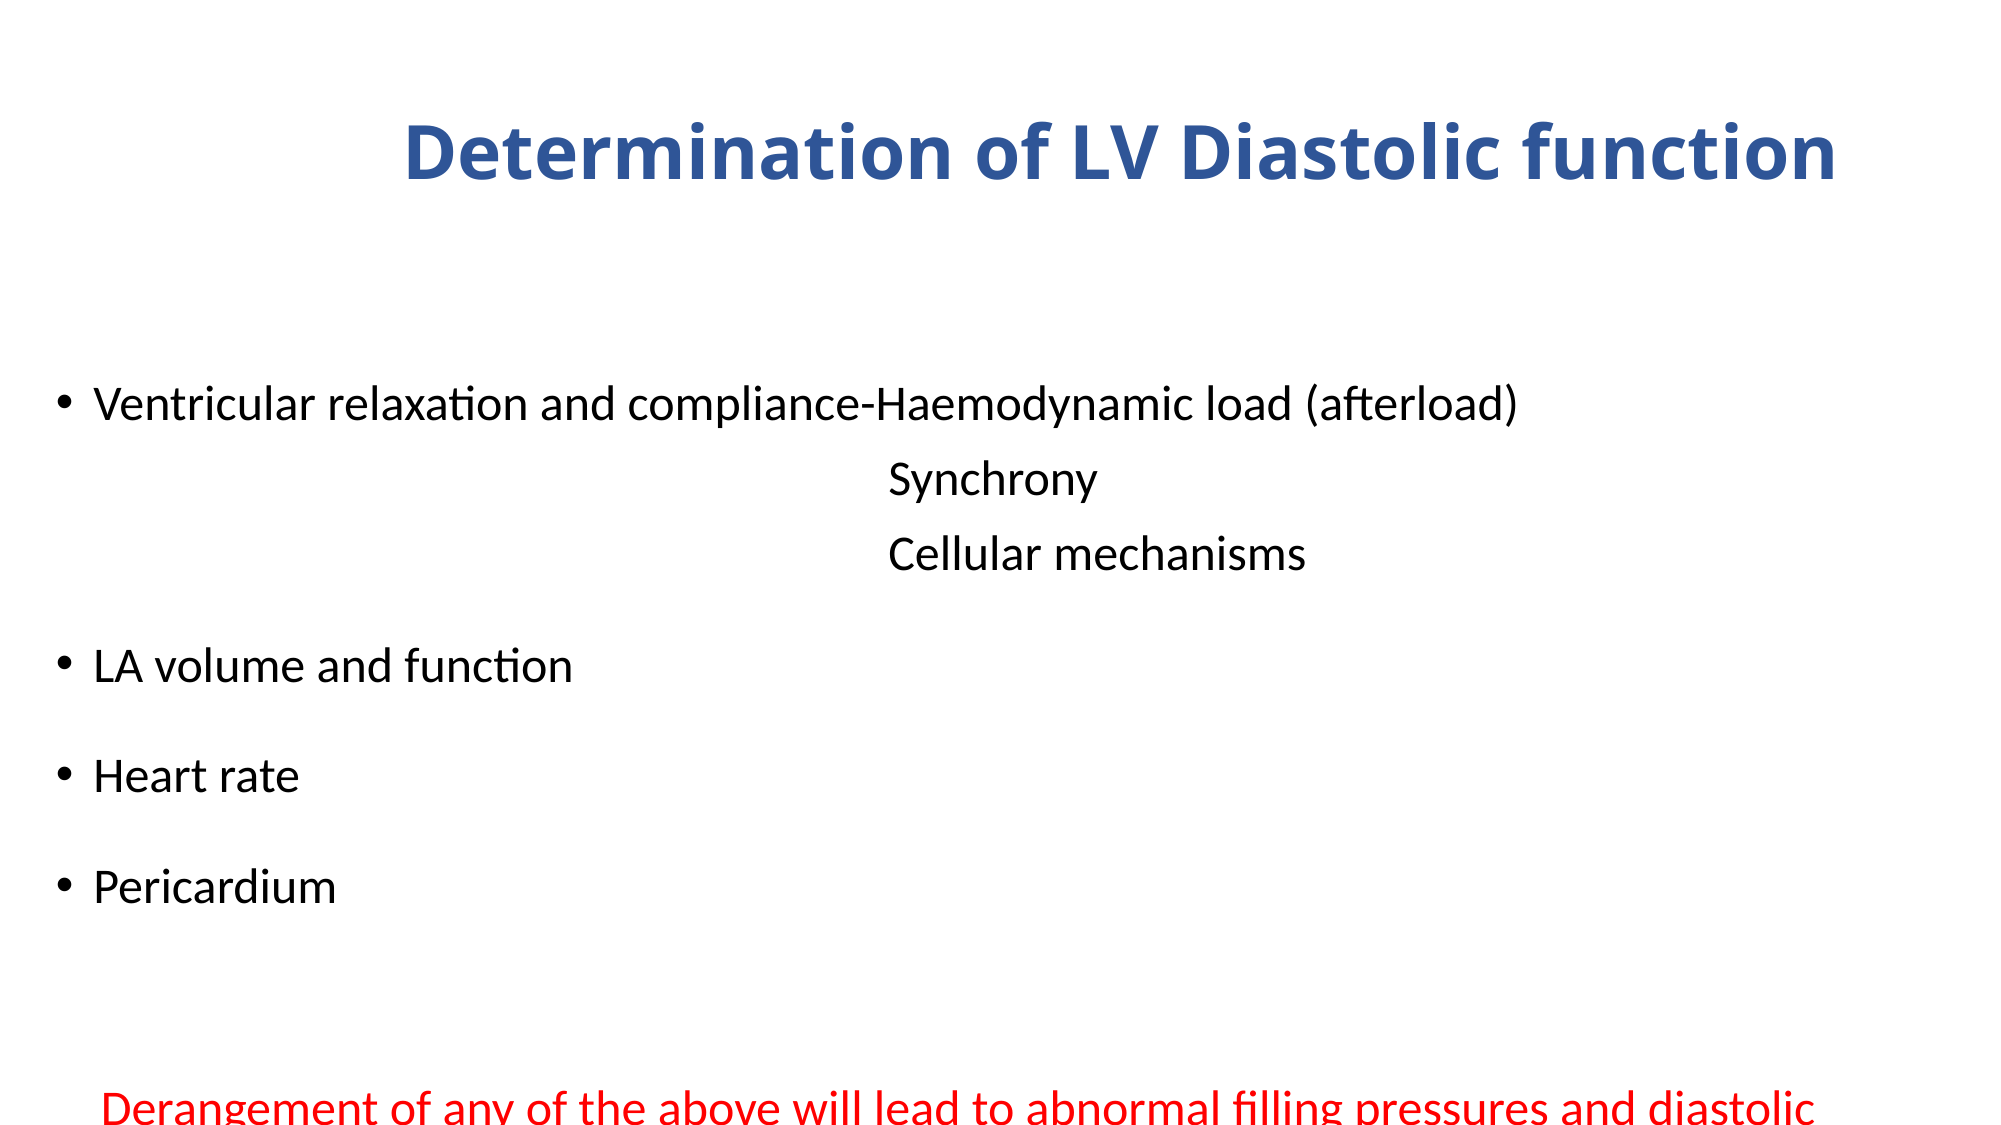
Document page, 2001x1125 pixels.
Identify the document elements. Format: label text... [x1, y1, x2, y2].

list Ventricular relaxation and compliance-Haemodynamic load (afterload) Synchrony Cellular mechanisms LA volume and function Heart rate Pericardium Derangement of any of the above will lead to abnormal filling pressures and diastolic dysfunction. [40, 370, 1974, 1068]
title Determination of LV Diastolic function [268, 35, 1974, 275]
